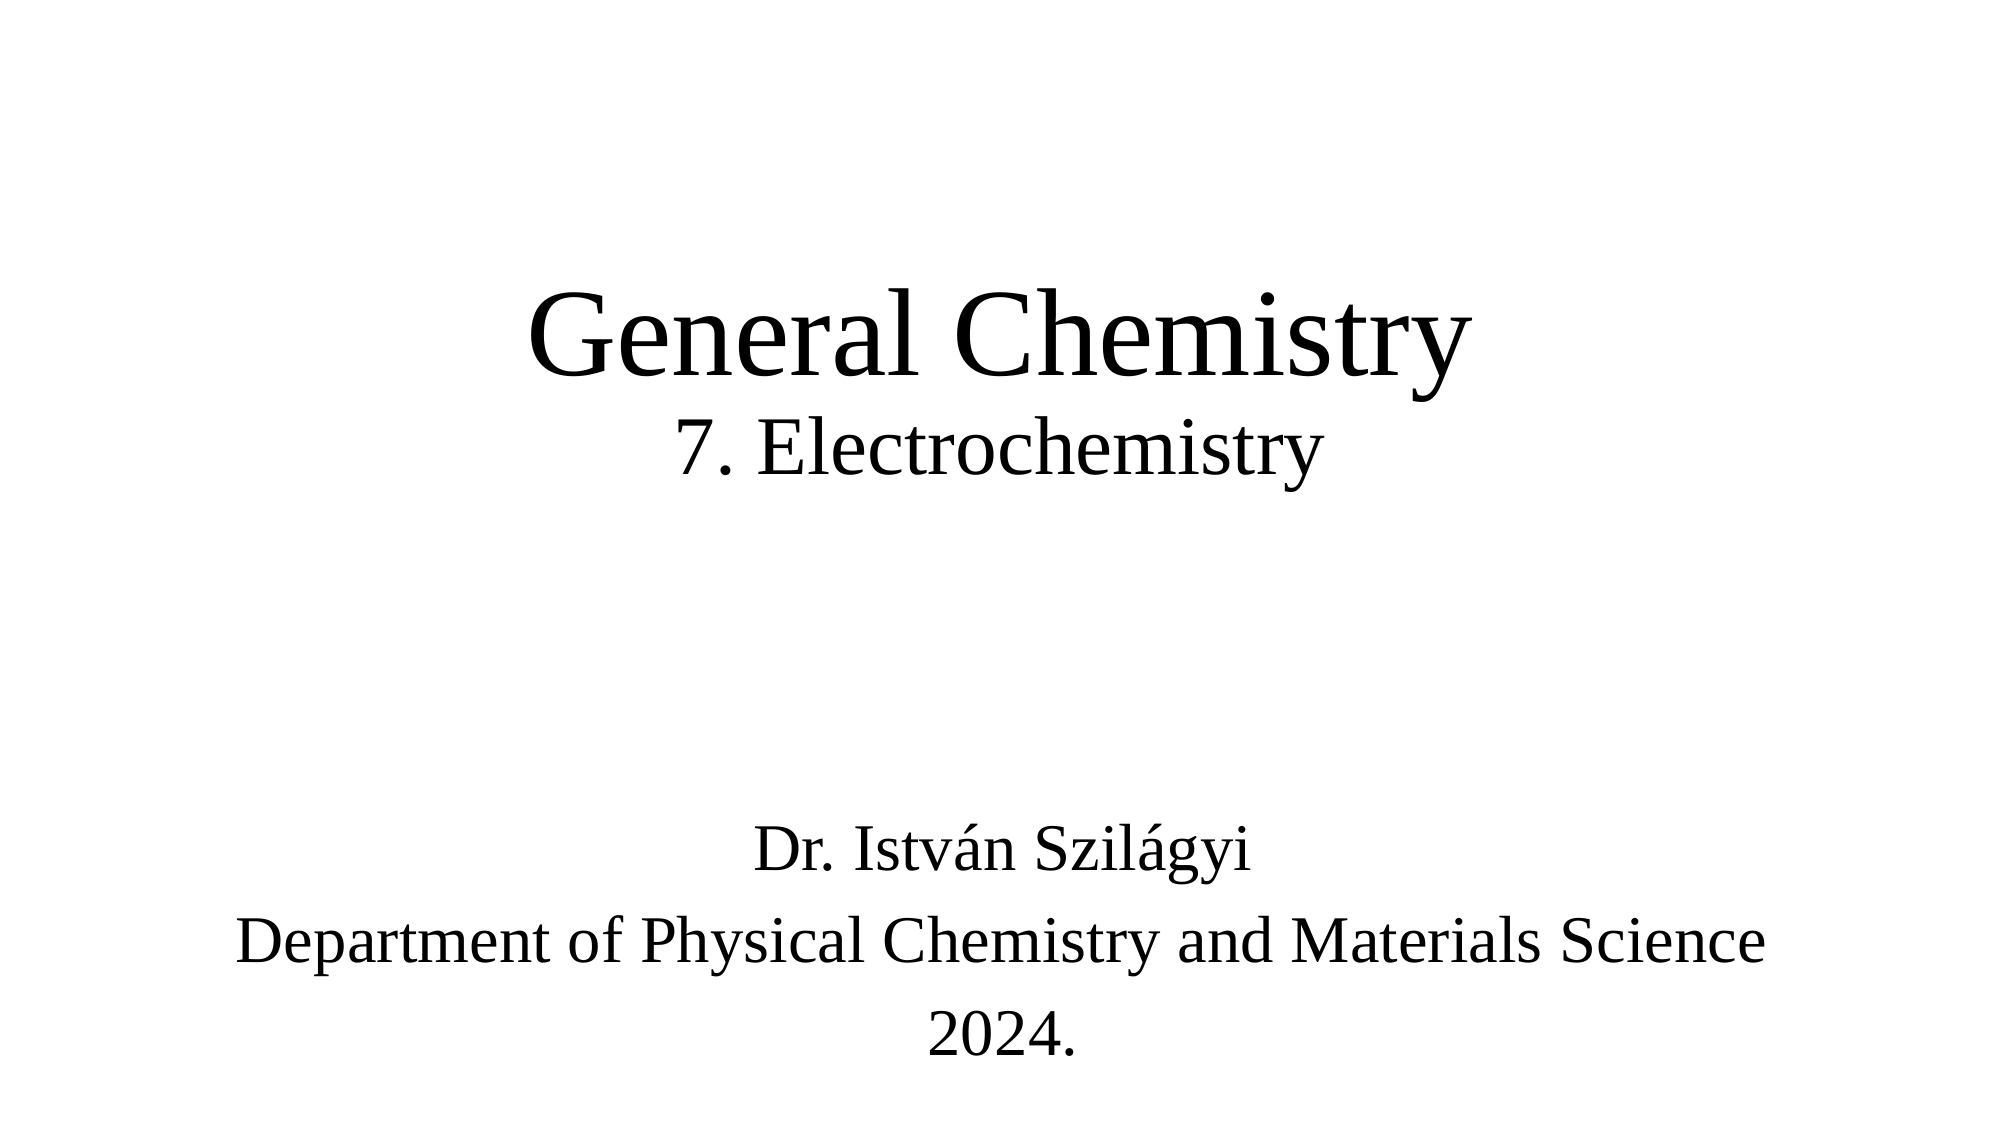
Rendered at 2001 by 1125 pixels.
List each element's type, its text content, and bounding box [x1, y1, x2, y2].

subtitle Dr. István Szilágyi Department of Physical Chemistry and Materials Science 2024. [213, 805, 1793, 1077]
title General Chemistry 7. Electrochemistry [249, 184, 1750, 576]
